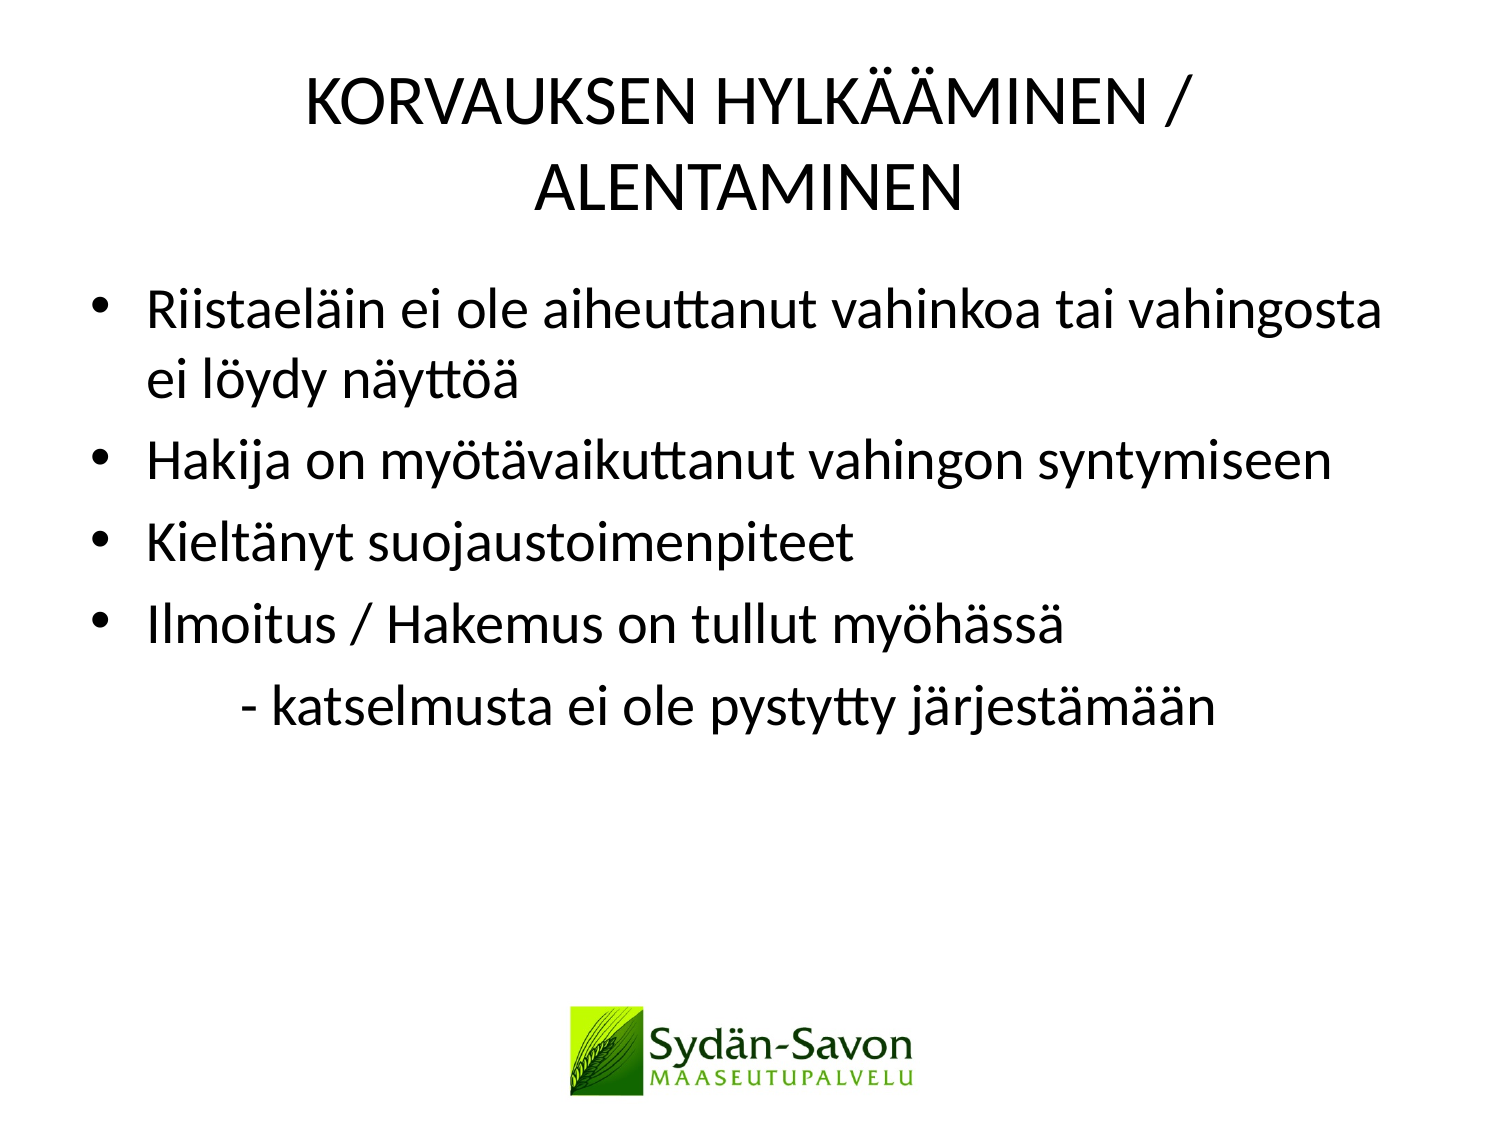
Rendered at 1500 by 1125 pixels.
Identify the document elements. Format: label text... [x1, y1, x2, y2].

picture [560, 994, 920, 1104]
list Riistaeläin ei ole aiheuttanut vahinkoa tai vahingosta ei löydy näyttöä Hakija on myötävaikuttanut vahingon syntymiseen Kieltänyt suojaustoimenpiteet Ilmoitus / Hakemus on tullut myöhässä - katselmusta ei ole pystytty järjestämään [75, 262, 1425, 1005]
title KORVAUKSEN HYLKÄÄMINEN / ALENTAMINEN [75, 45, 1425, 233]
